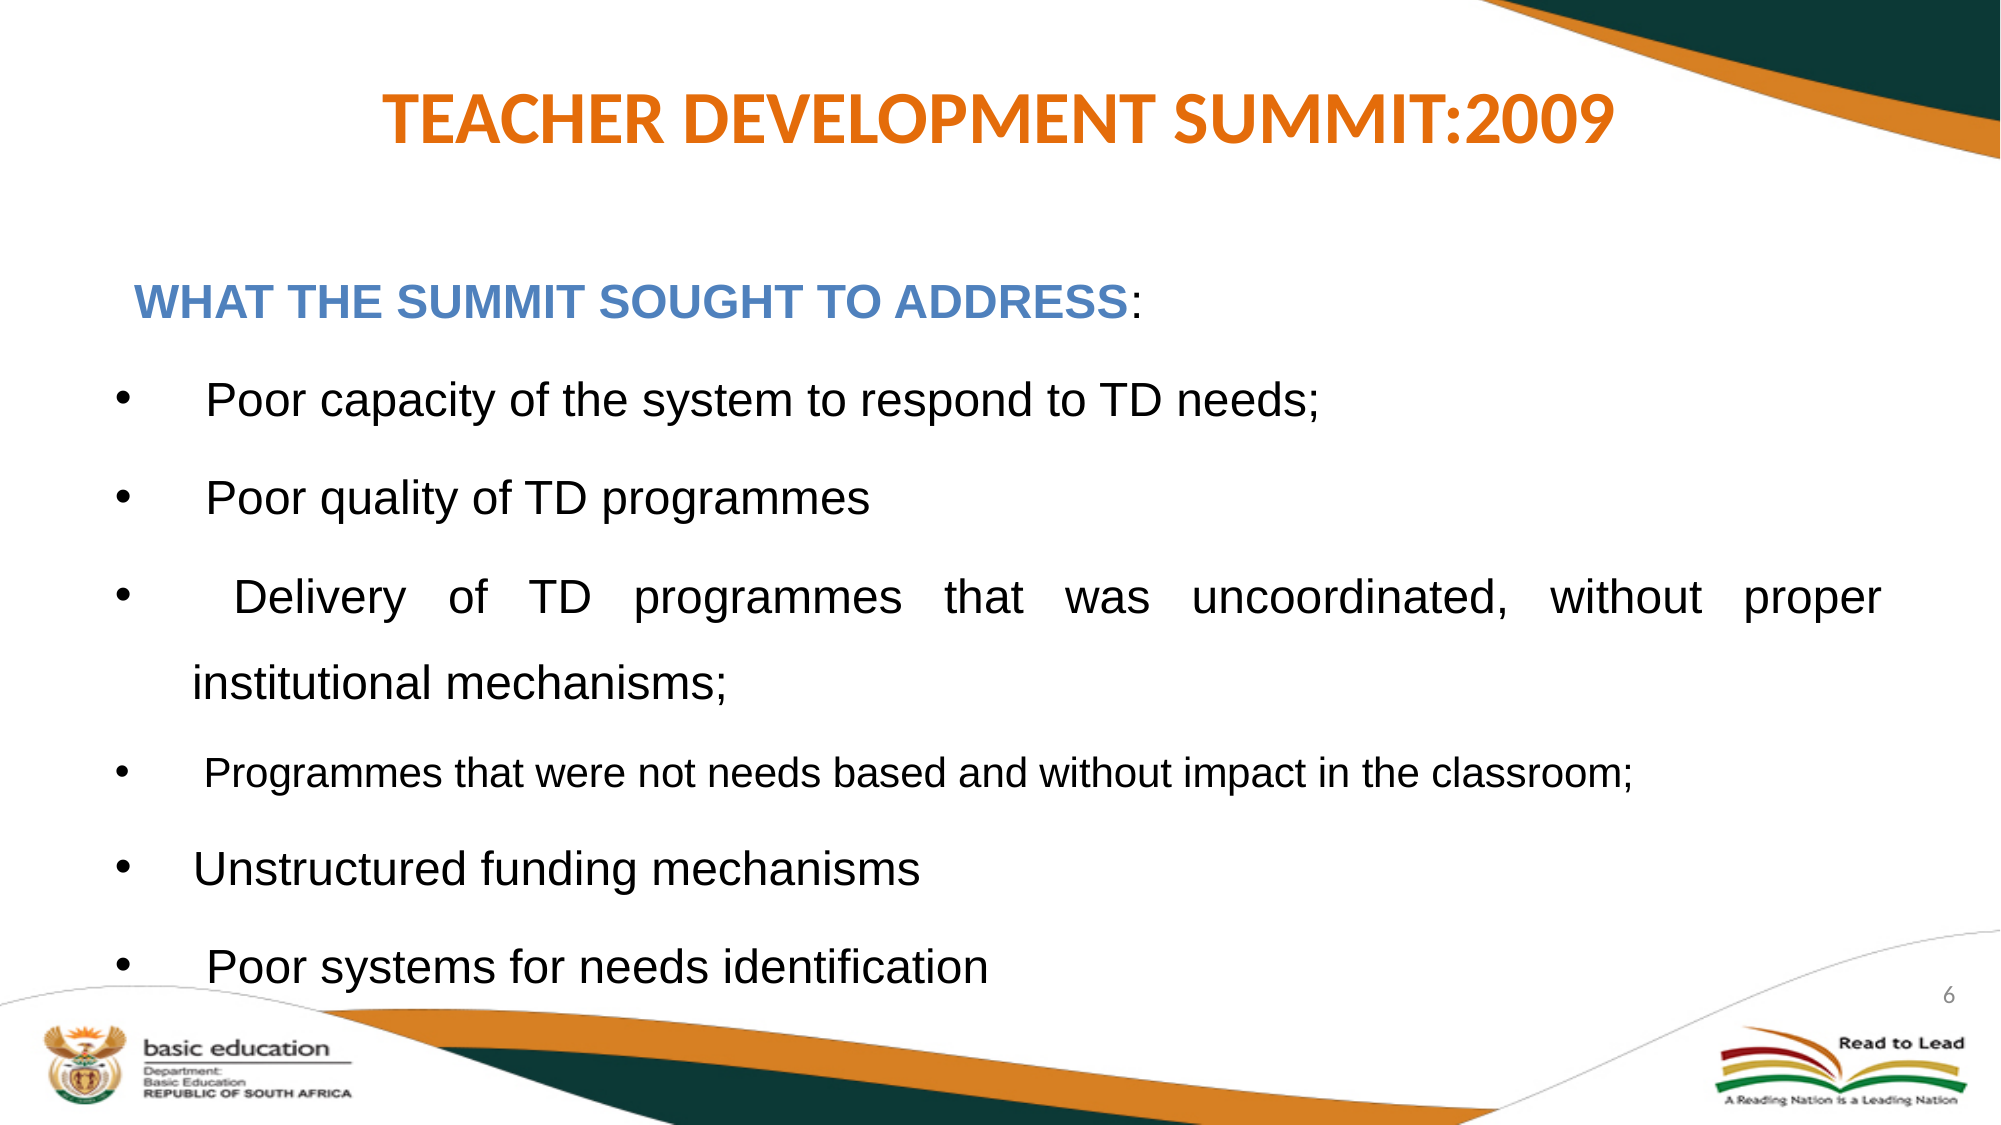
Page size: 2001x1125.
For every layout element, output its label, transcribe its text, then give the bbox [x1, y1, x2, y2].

slide_number 6 [1504, 964, 1971, 1024]
title TEACHER DEVELOPMENT SUMMIT:2009 [99, 45, 1900, 183]
picture [0, 0, 2001, 1125]
list WHAT THE SUMMIT SOUGHT TO ADDRESS: Poor capacity of the system to respond to TD needs; Poor quality of TD programmes Delivery of TD programmes that was uncoordinated, without proper institutional mechanisms; Programmes that were not needs based and without impact in the classroom; Unstructured funding mechanisms Poor systems for needs identification [99, 233, 1900, 1005]
